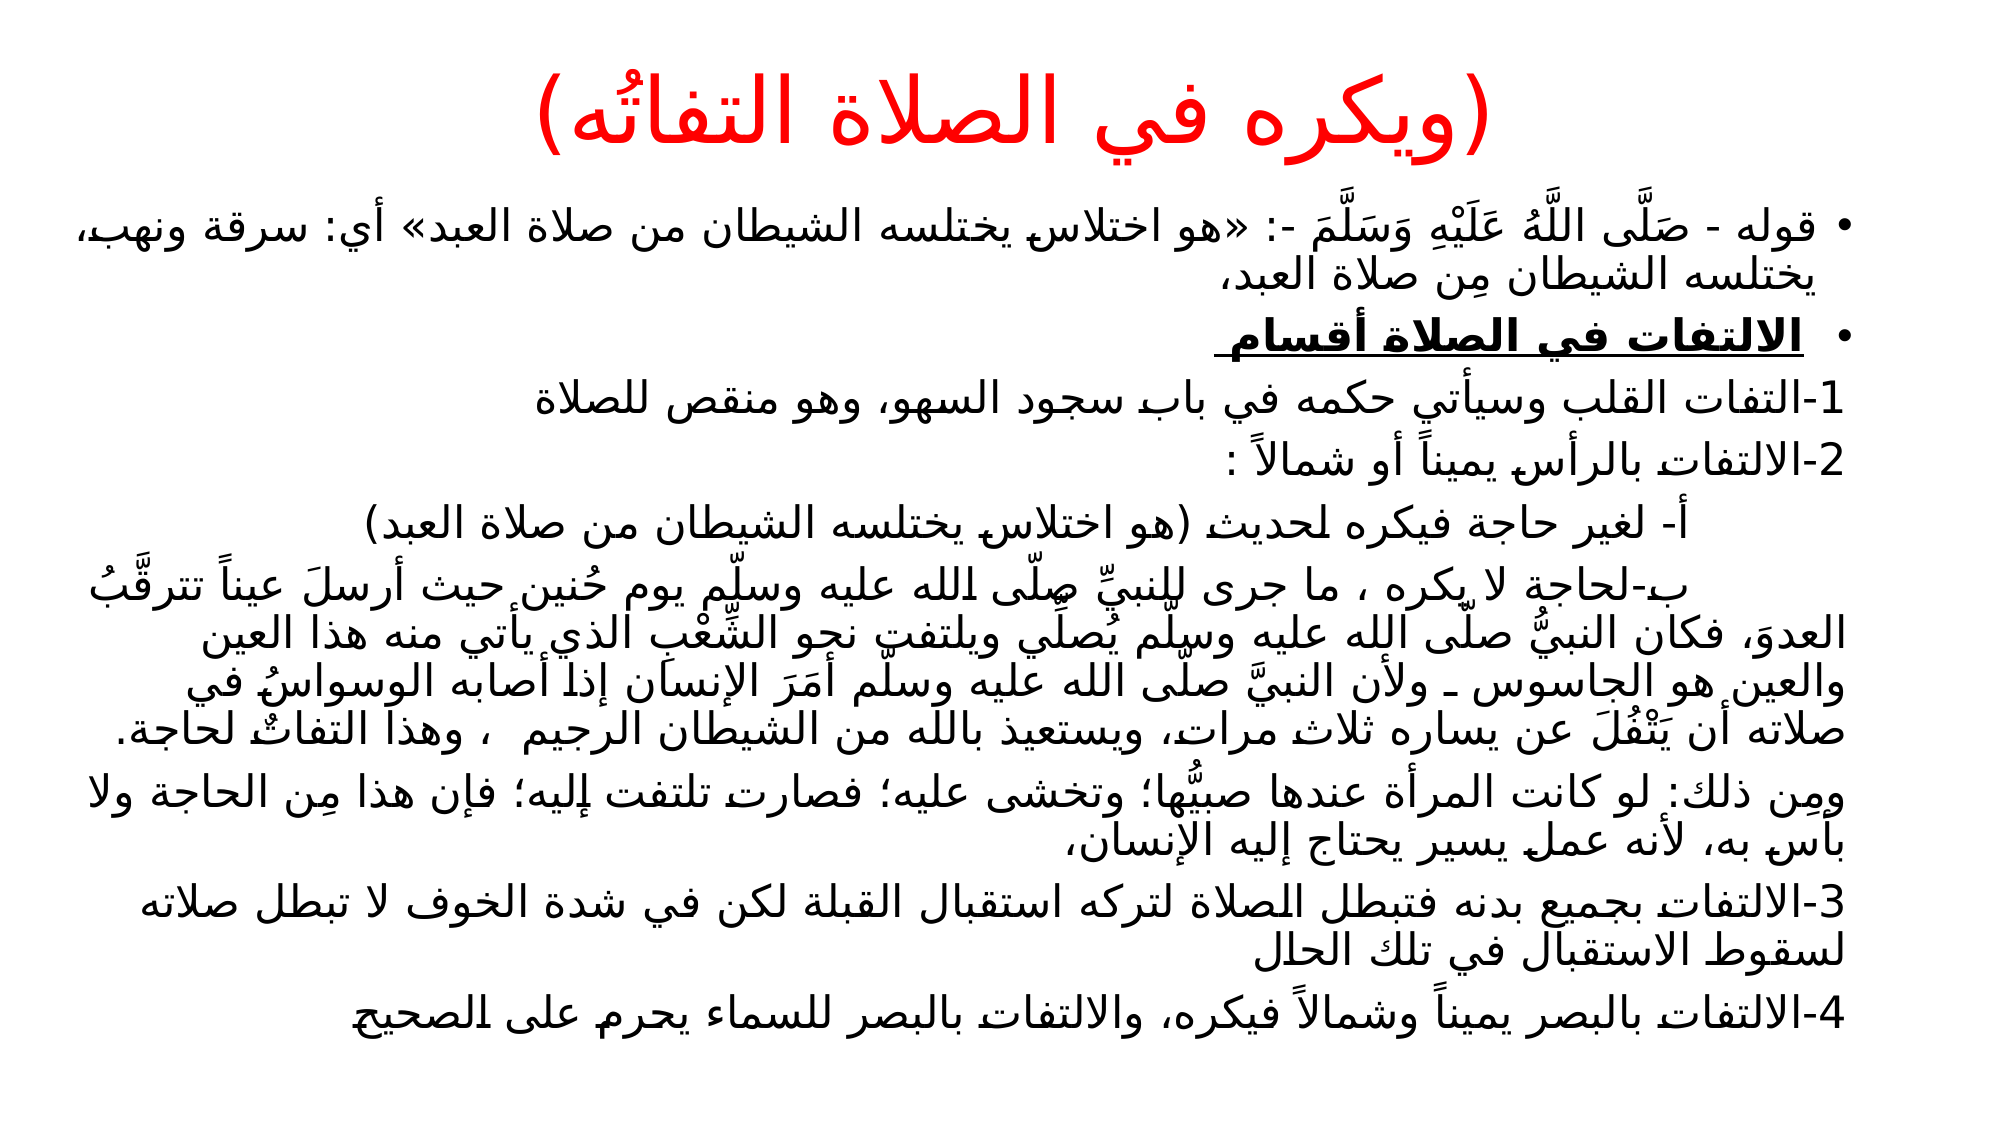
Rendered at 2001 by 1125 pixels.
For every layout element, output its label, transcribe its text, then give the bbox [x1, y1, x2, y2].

list قوله - صَلَّى اللَّهُ عَلَيْهِ وَسَلَّمَ -: «هو اختلاس يختلسه الشيطان من صلاة العبد» أي: سرقة ونهب، يختلسه الشيطان مِن صلاة العبد، الالتفات في الصلاة أقسام 1-التفات القلب وسيأتي حكمه في باب سجود السهو، وهو منقص للصلاة 2-الالتفات بالرأس يميناً أو شمالاً : أ- لغير حاجة فيكره لحديث (هو اختلاس يختلسه الشيطان من صلاة العبد) ب-لحاجة لا يكره ، ما جرى للنبيِّ صلّى الله عليه وسلّم يوم حُنين حيث أرسلَ عيناً تترقَّبُ العدوَ، فكان النبيُّ صلّى الله عليه وسلّم يُصلِّي ويلتفت نحو الشِّعْبِ الذي يأتي منه هذا العين والعين هو الجاسوس ـ ولأن النبيَّ صلّى الله عليه وسلّم أمَرَ الإنسان إذا أصابه الوسواسُ في صلاته أن يَتْفُلَ عن يساره ثلاث مرات، ويستعيذ بالله من الشيطان الرجيم ، وهذا التفاتٌ لحاجة. ومِن ذلك: لو كانت المرأة عندها صبيُّها؛ وتخشى عليه؛ فصارت تلتفت إليه؛ فإن هذا مِن الحاجة ولا بأس به، لأنه عمل يسير يحتاج إليه الإنسان، 3-الالتفات بجميع بدنه فتبطل الصلاة لتركه استقبال القبلة لكن في شدة الخوف لا تبطل صلاته لسقوط الاستقبال في تلك الحال 4-الالتفات بالبصر يميناً وشمالاً فيكره، والالتفات بالبصر للسماء يحرم على الصحيح [56, 195, 1863, 1092]
title (ويكره في الصلاة التفاتُه) [137, 59, 1863, 195]
